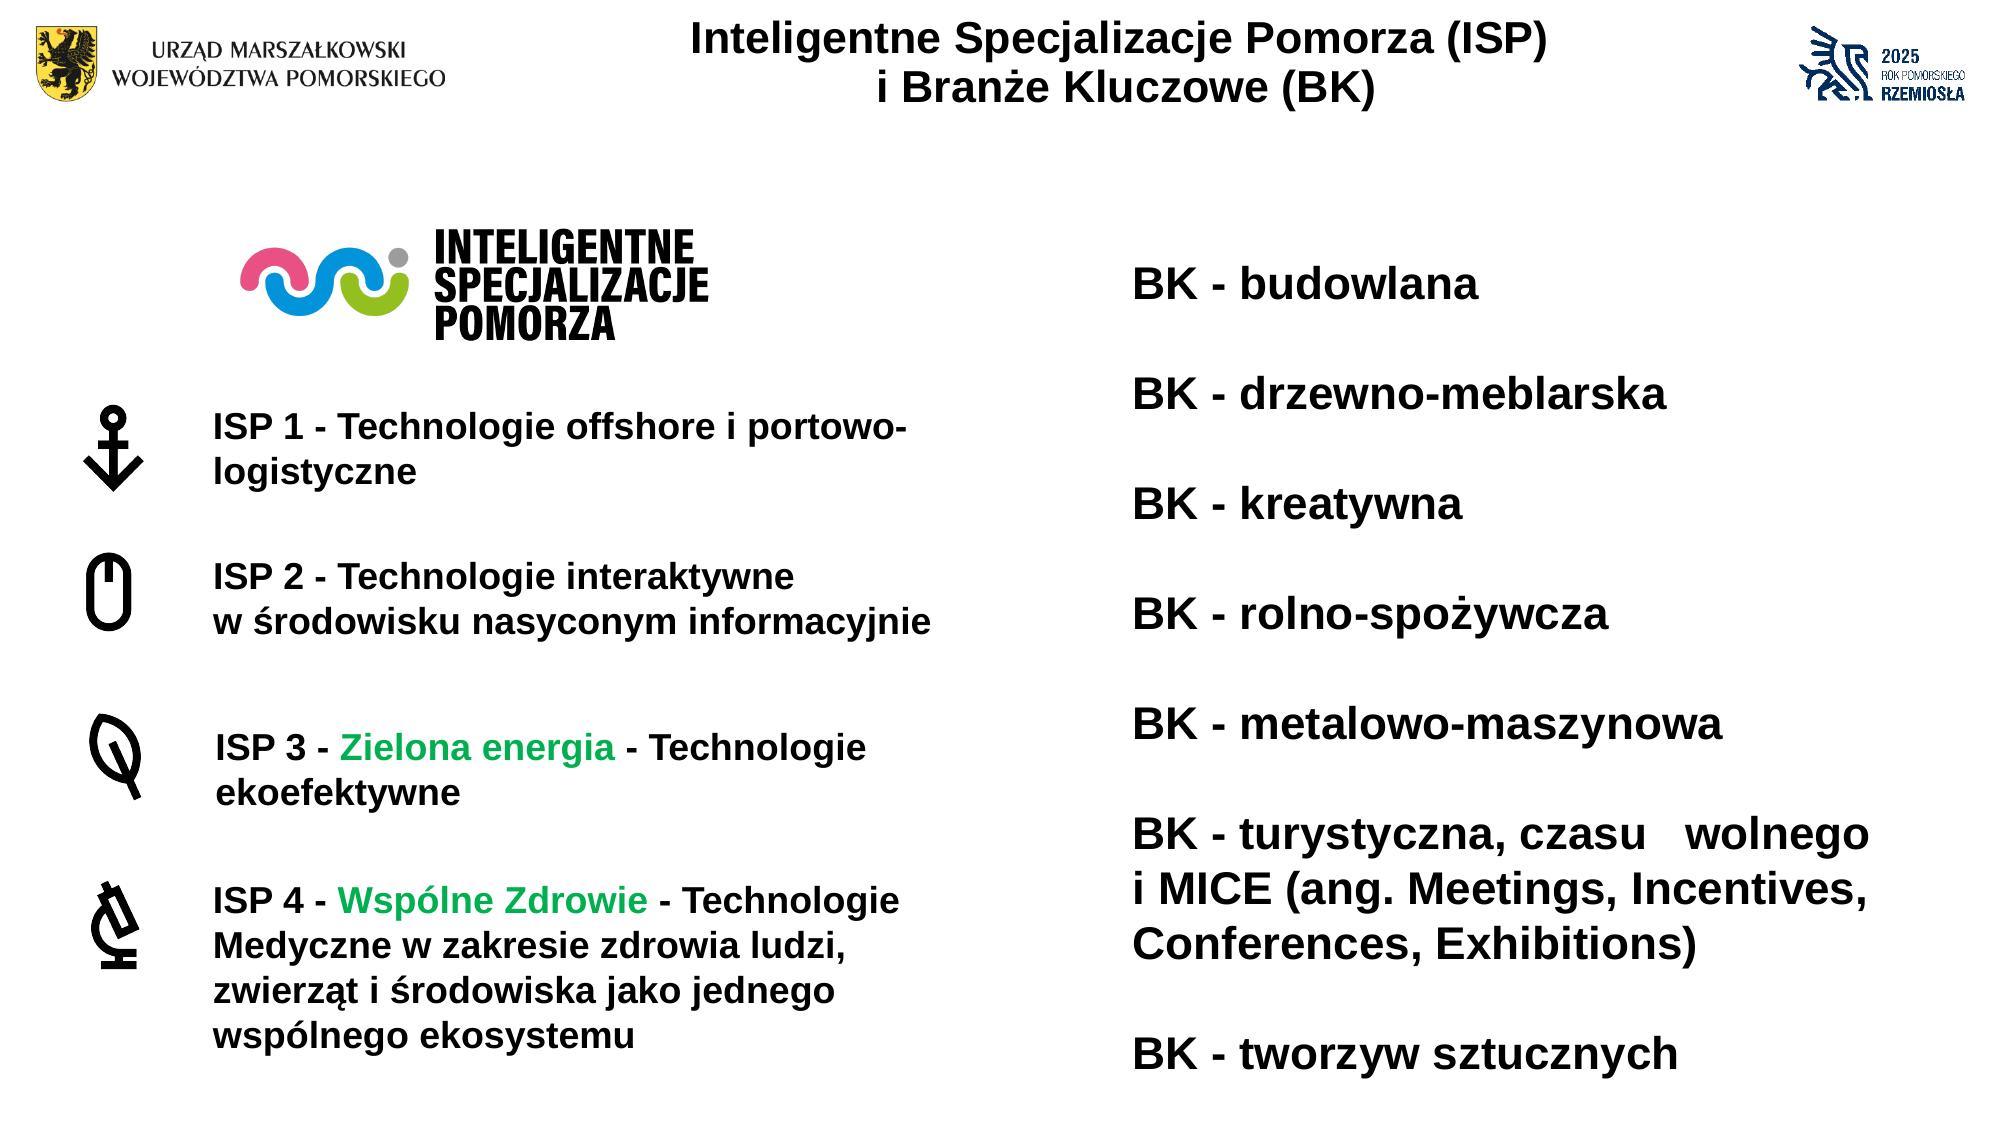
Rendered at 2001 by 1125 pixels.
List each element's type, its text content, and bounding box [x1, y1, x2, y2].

text_box BK - budowlana BK - drzewno-meblarska BK - kreatywna BK - rolno-spożywcza BK - metalowo-maszynowa BK - turystyczna, czasu wolnego i MICE (ang. Meetings, Incentives, Conferences, Exhibitions) BK - tworzyw sztucznych [1118, 246, 1949, 1086]
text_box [43, 526, 977, 657]
picture [182, 172, 766, 398]
title Inteligentne Specjalizacje Pomorza (ISP) i Branże Kluczowe (BK) [474, 7, 1780, 121]
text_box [44, 380, 1002, 516]
picture [35, 26, 445, 102]
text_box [51, 692, 1058, 823]
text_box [51, 863, 1203, 1066]
picture [1799, 26, 1965, 101]
